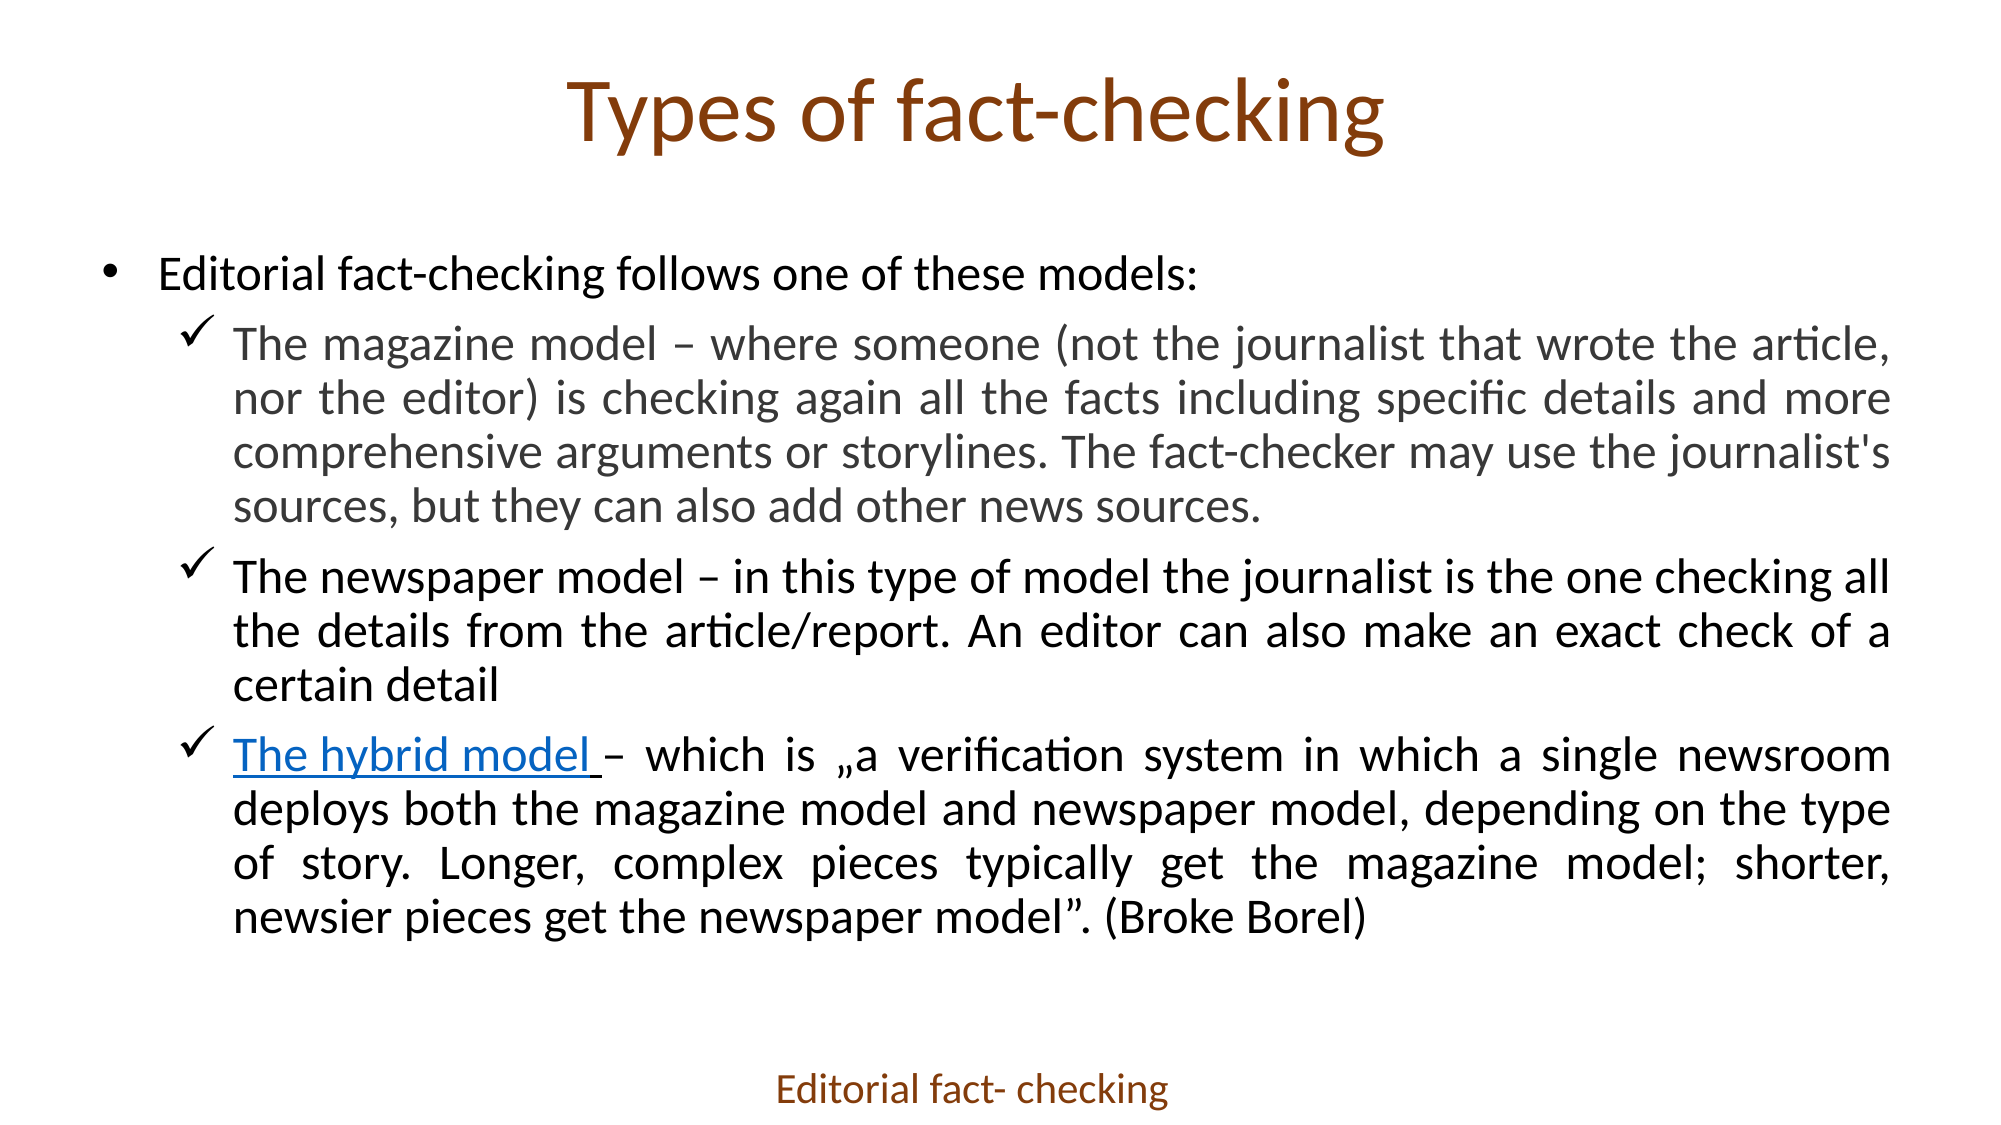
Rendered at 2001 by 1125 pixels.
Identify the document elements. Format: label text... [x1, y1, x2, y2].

text_box Editorial fact- checking [162, 1059, 1792, 1121]
list Editorial fact-checking follows one of these models: The magazine model – where someone (not the journalist that wrote the article, nor the editor) is checking again all the facts including specific details and more comprehensive arguments or storylines. The fact-checker may use the journalist's sources, but they can also add other news sources. The newspaper model – in this type of model the journalist is the one checking all the details from the article/report. An editor can also make an exact check of a certain detail The hybrid model – which is „a verification system in which a single newsroom deploys both the magazine model and newspaper model, depending on the type of story. Longer, complex pieces typically get the magazine model; shorter, newsier pieces get the newspaper model”. (Broke Borel) [67, 239, 1908, 1029]
text_box Types of fact-checking [162, 81, 1792, 144]
